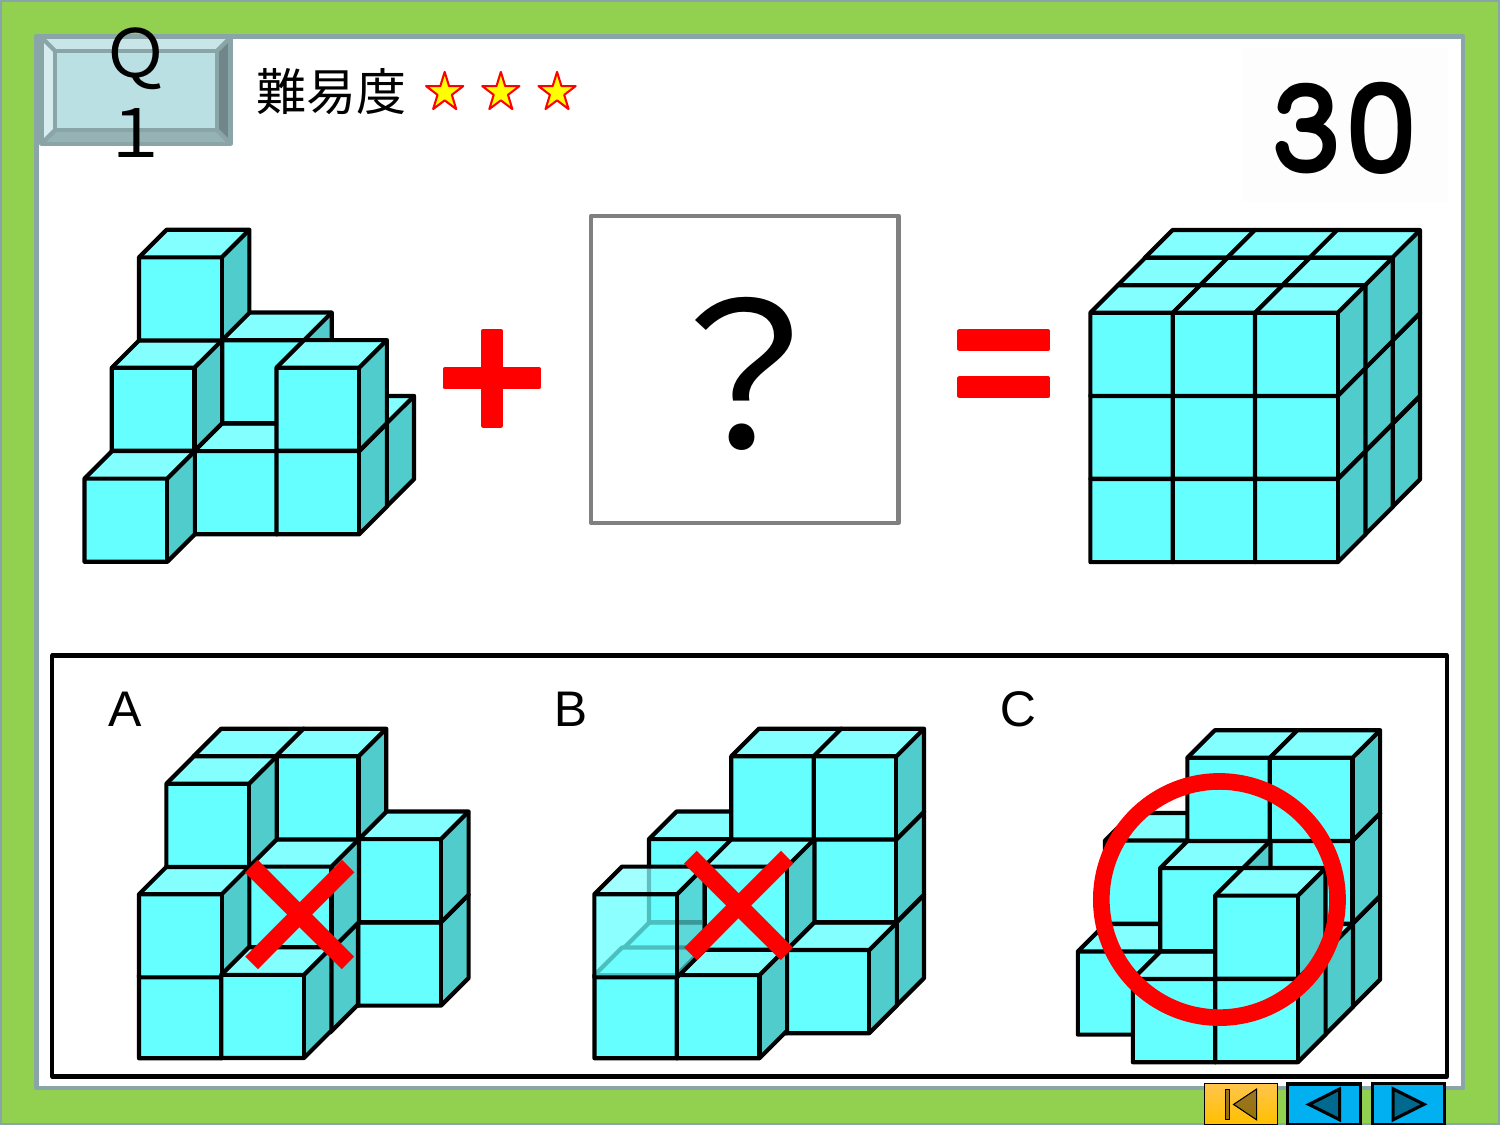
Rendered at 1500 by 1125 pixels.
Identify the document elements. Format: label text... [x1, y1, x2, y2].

text_box [957, 329, 1050, 351]
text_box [84, 229, 415, 562]
text_box [1204, 1083, 1278, 1125]
text_box B [539, 668, 599, 744]
text_box [536, 69, 578, 111]
text_box [957, 376, 1050, 398]
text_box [138, 728, 469, 1059]
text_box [1241, 47, 1449, 203]
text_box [1077, 729, 1381, 1063]
text_box [424, 69, 466, 111]
text_box [1287, 1083, 1361, 1125]
text_box ？ [589, 214, 901, 525]
text_box [50, 653, 1449, 1079]
text_box 難易度 [241, 53, 426, 128]
text_box A [93, 668, 153, 744]
text_box [480, 69, 522, 111]
text_box [443, 329, 541, 428]
text_box Ｑ１ [39, 35, 233, 146]
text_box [1090, 229, 1421, 563]
text_box C [985, 668, 1045, 744]
text_box [1372, 1083, 1445, 1125]
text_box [594, 728, 925, 1059]
